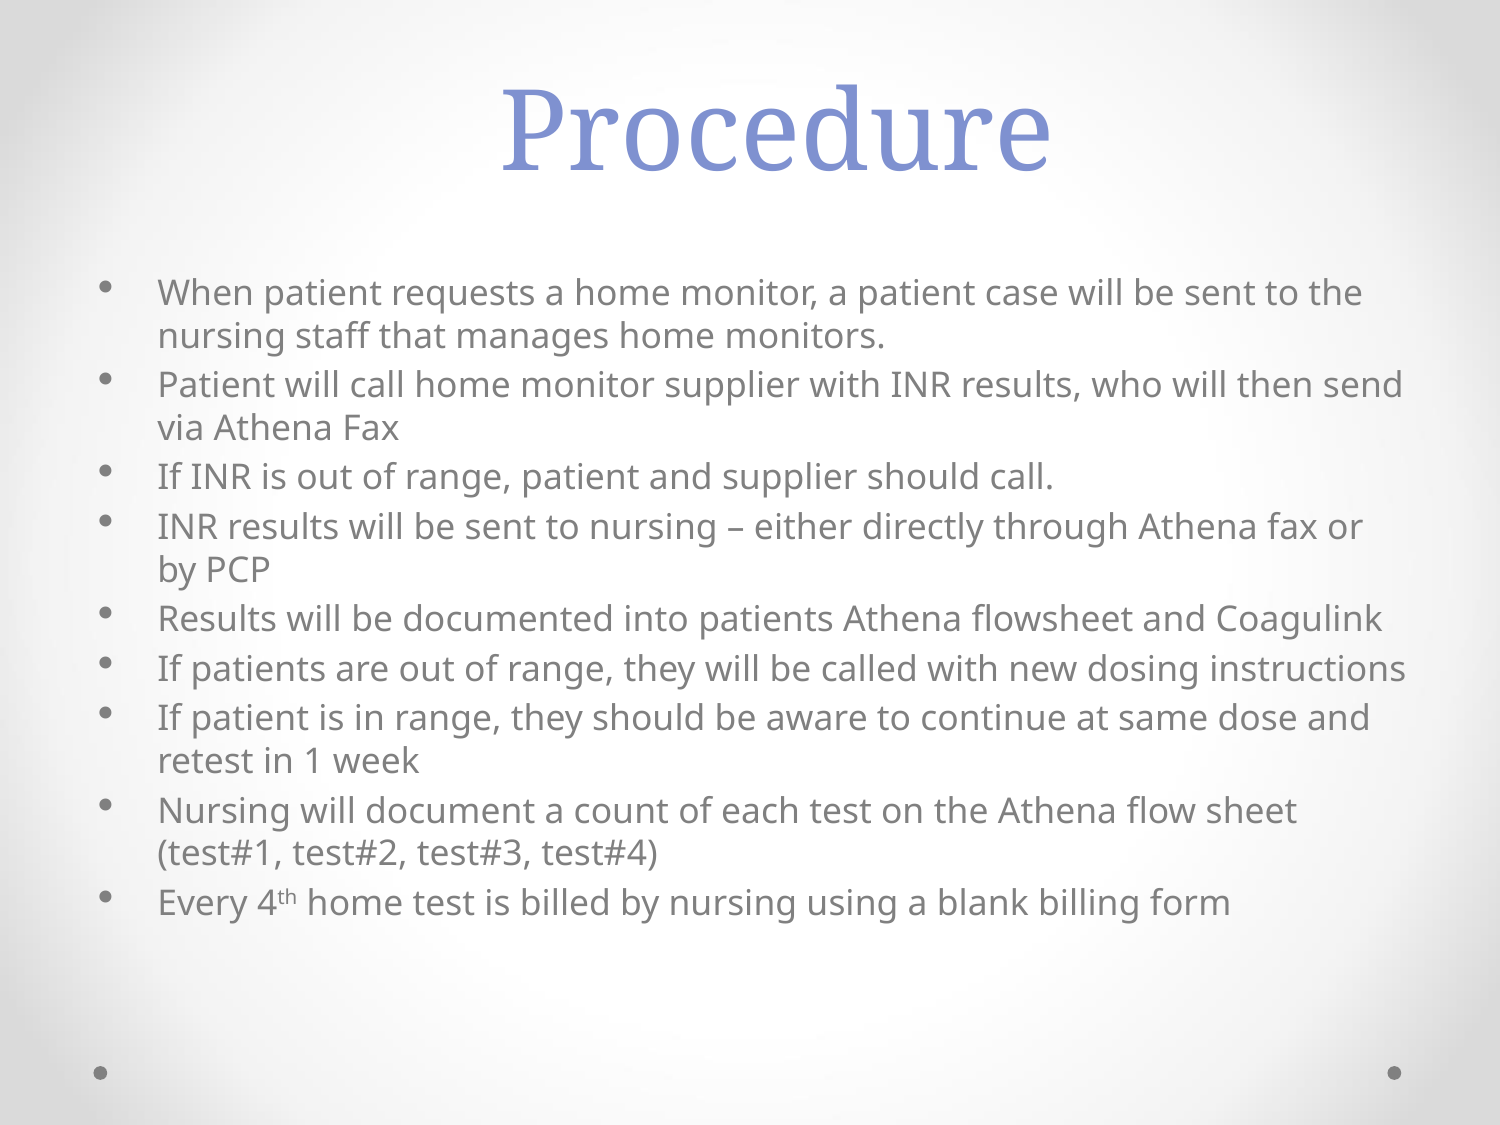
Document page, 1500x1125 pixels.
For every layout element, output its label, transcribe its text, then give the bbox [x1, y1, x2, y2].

title Procedure [62, 37, 1413, 200]
list When patient requests a home monitor, a patient case will be sent to the nursing staff that manages home monitors. Patient will call home monitor supplier with INR results, who will then send via Athena Fax If INR is out of range, patient and supplier should call. INR results will be sent to nursing – either directly through Athena fax or by PCP Results will be documented into patients Athena flowsheet and Coagulink If patients are out of range, they will be called with new dosing instructions If patient is in range, they should be aware to continue at same dose and retest in 1 week Nursing will document a count of each test on the Athena flow sheet (test#1, test#2, test#3, test#4) Every 4th home test is billed by nursing using a blank billing form [75, 262, 1425, 1005]
picture [0, 0, 1500, 1125]
